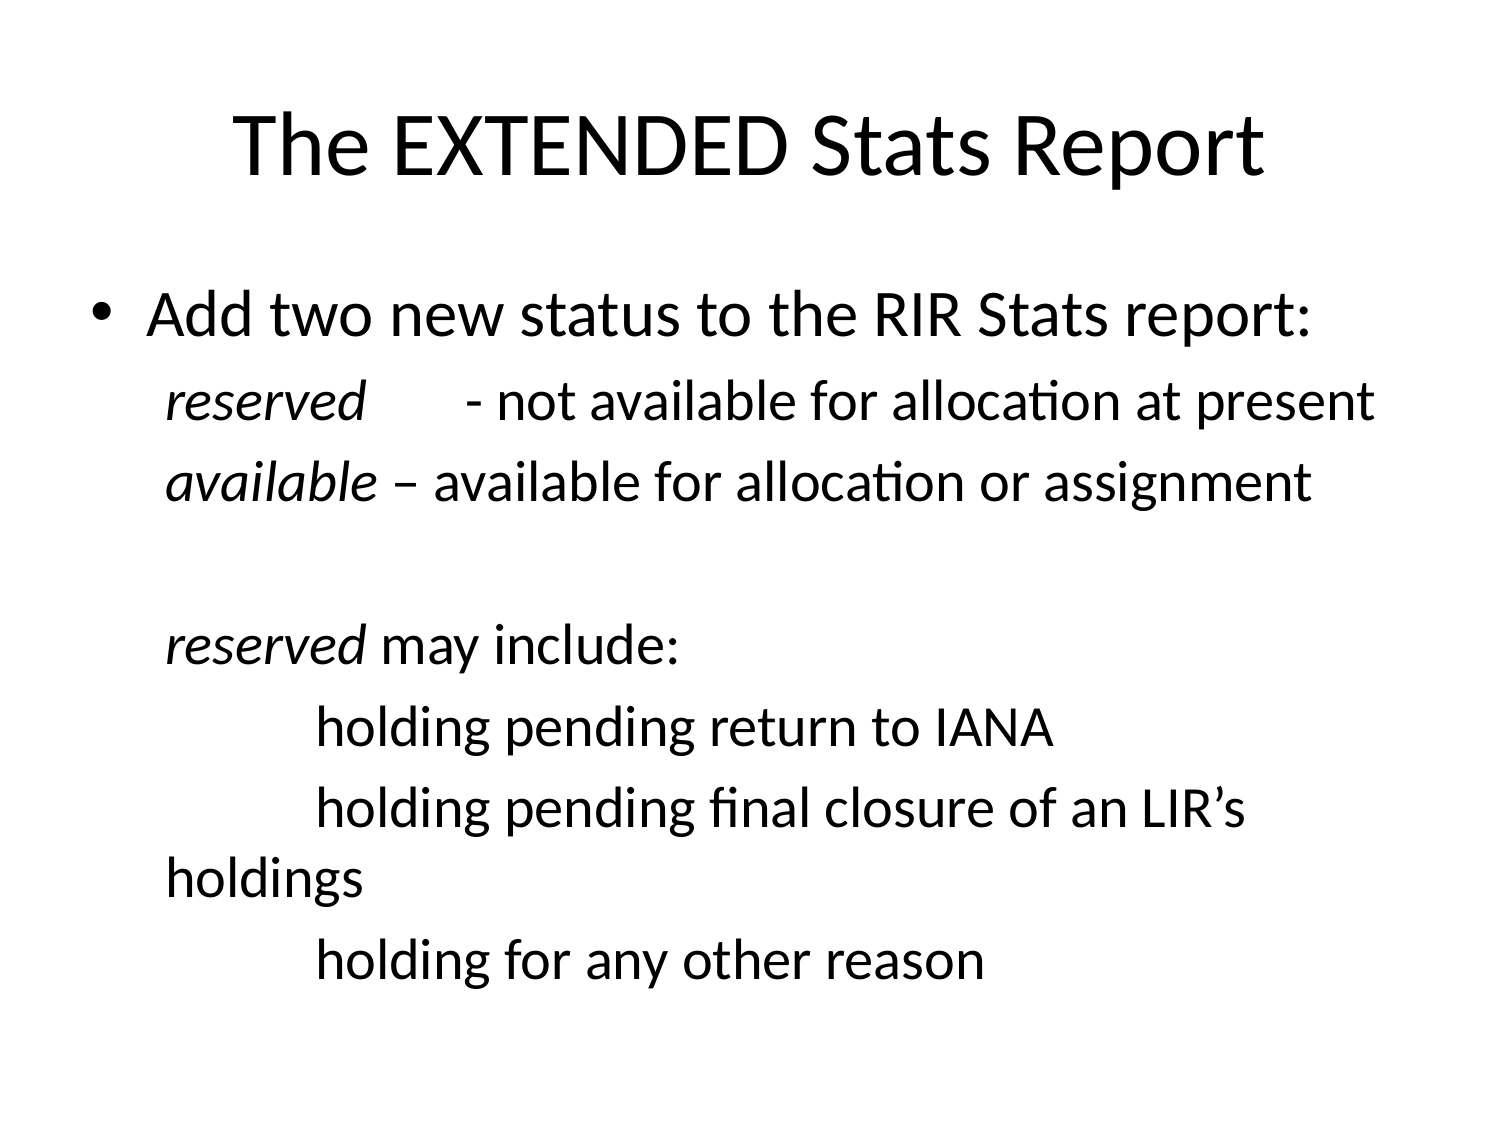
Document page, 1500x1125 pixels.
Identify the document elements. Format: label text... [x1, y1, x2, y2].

title The EXTENDED Stats Report [75, 45, 1425, 233]
list Add two new status to the RIR Stats report: reserved - not available for allocation at present available – available for allocation or assignment reserved may include: holding pending return to IANA holding pending final closure of an LIR’s holdings holding for any other reason [75, 262, 1425, 1005]
